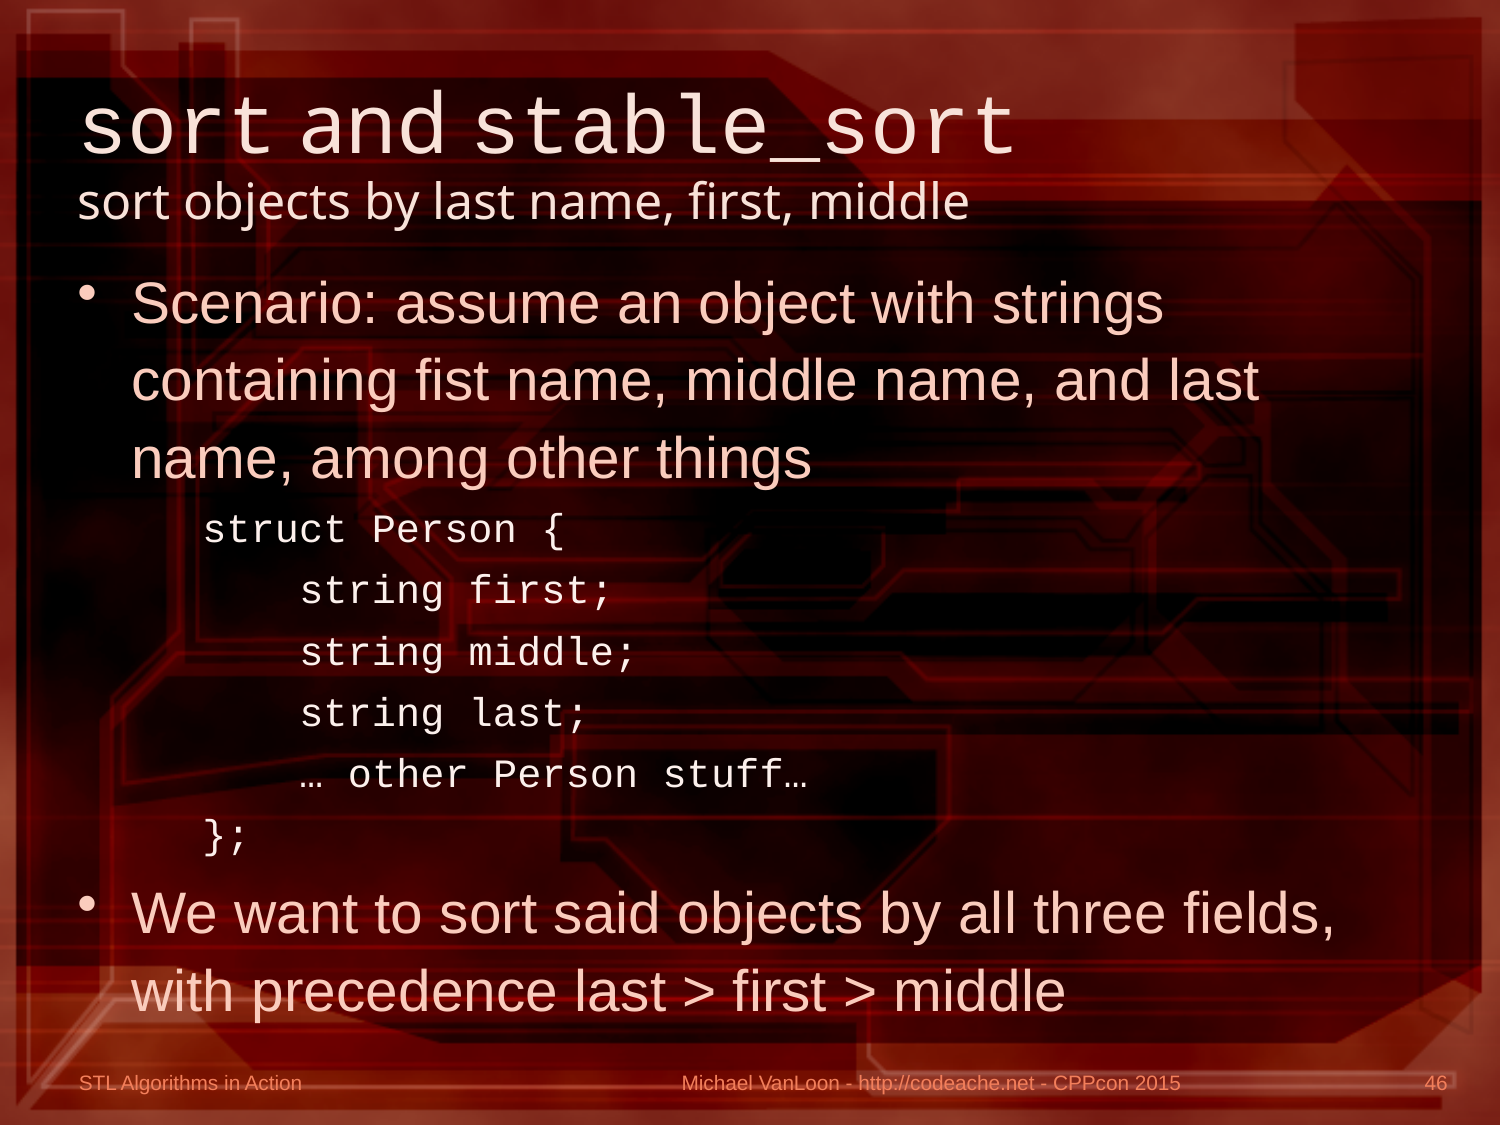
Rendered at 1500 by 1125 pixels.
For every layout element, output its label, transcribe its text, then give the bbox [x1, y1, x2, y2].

footer Michael VanLoon - http://codeache.net - CPPcon 2015 [624, 1062, 1238, 1125]
slide_number 46 [1250, 1062, 1463, 1125]
picture [0, 0, 1500, 1125]
list Scenario: assume an object with strings containing fist name, middle name, and last name, among other things struct Person { string first; string middle; string last; … other Person stuff… }; We want to sort said objects by all three fields, with precedence last > first > middle [62, 249, 1438, 1038]
title sort and stable_sort sort objects by last name, first, middle [62, 42, 1438, 249]
